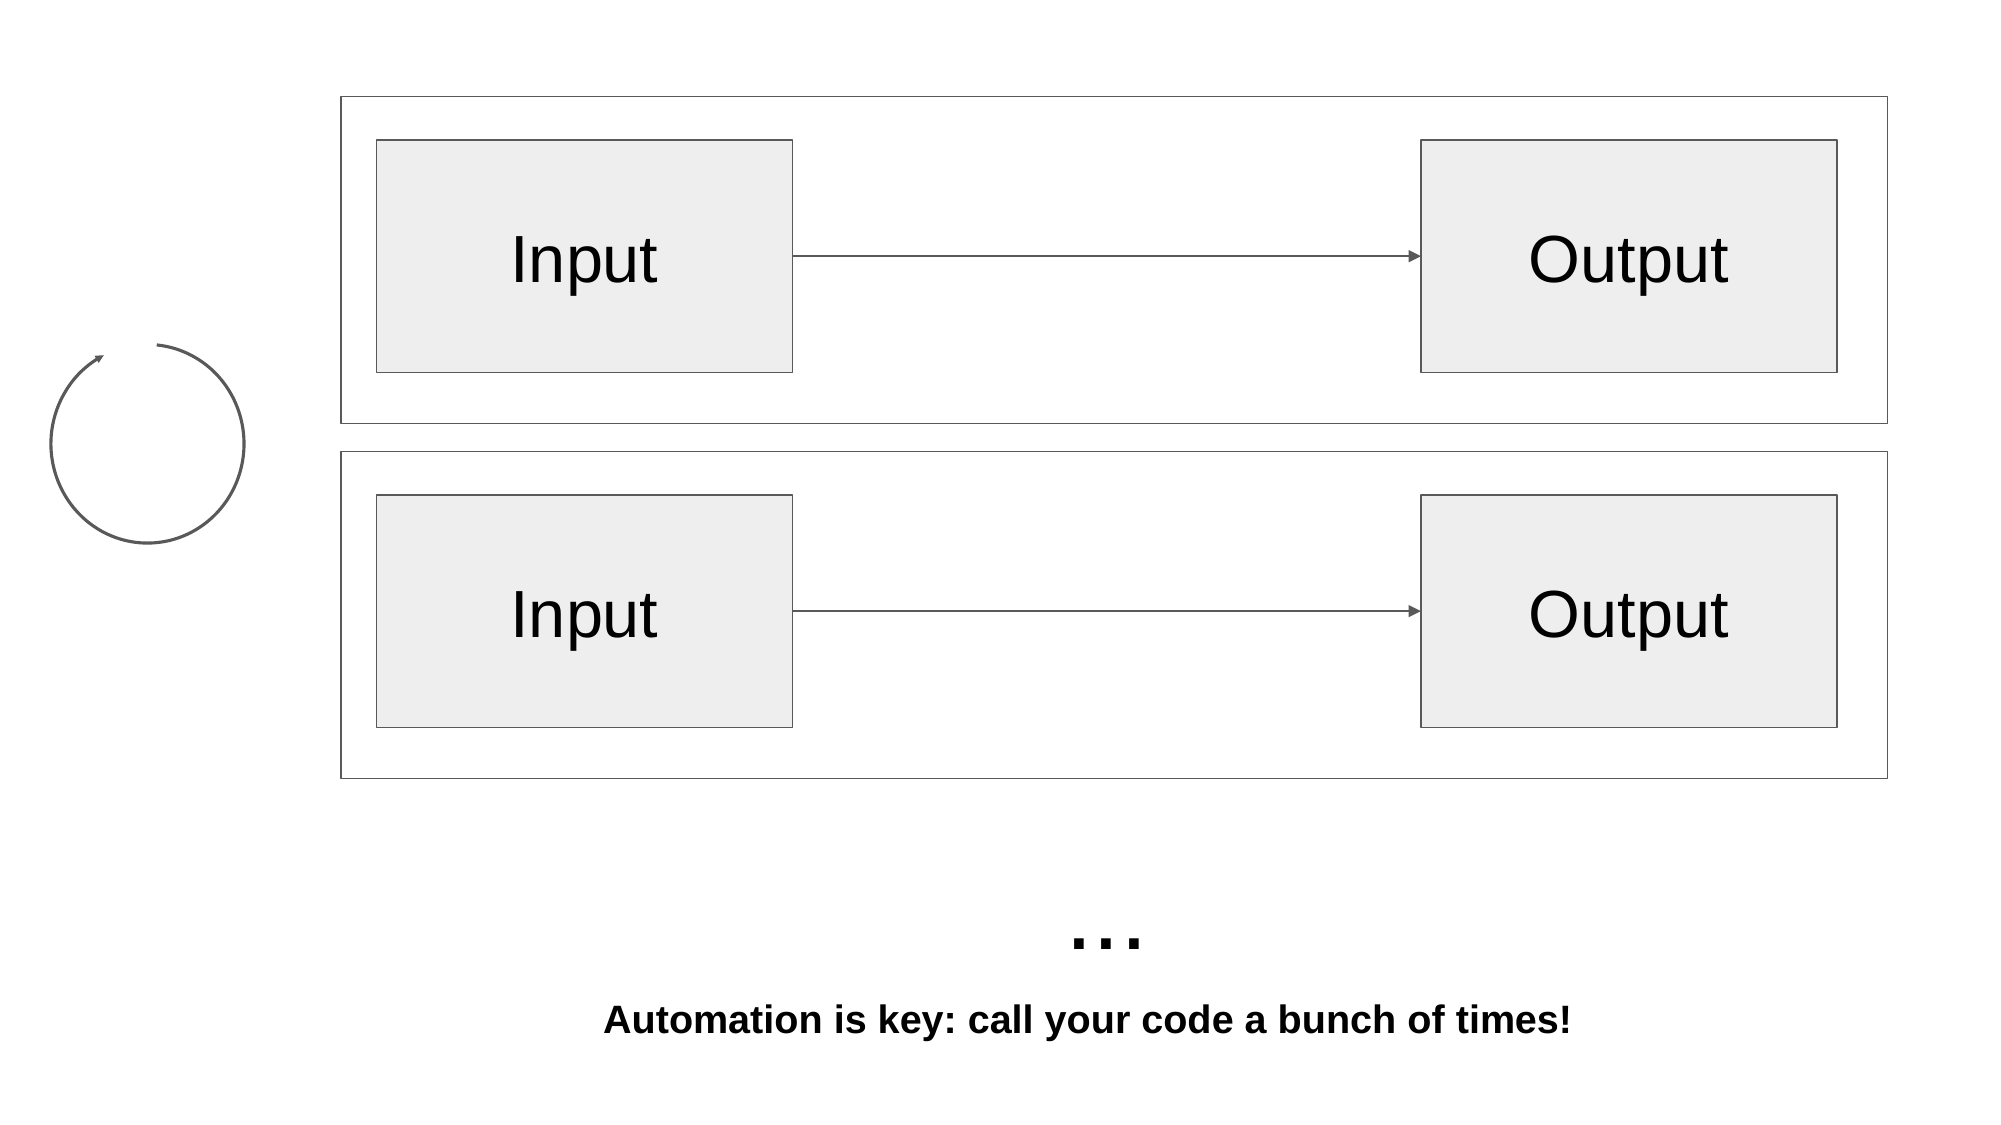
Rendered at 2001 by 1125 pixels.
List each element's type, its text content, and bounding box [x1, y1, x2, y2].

text_box Input [376, 494, 793, 728]
text_box [340, 96, 1888, 424]
text_box Output [1420, 494, 1837, 728]
text_box Output [1420, 139, 1837, 373]
text_box Automation is key: call your code a bunch of times! [497, 974, 1679, 1062]
text_box Input [376, 139, 793, 373]
text_box ... [987, 829, 1227, 974]
text_box [340, 451, 1888, 779]
text_box [50, 344, 245, 544]
